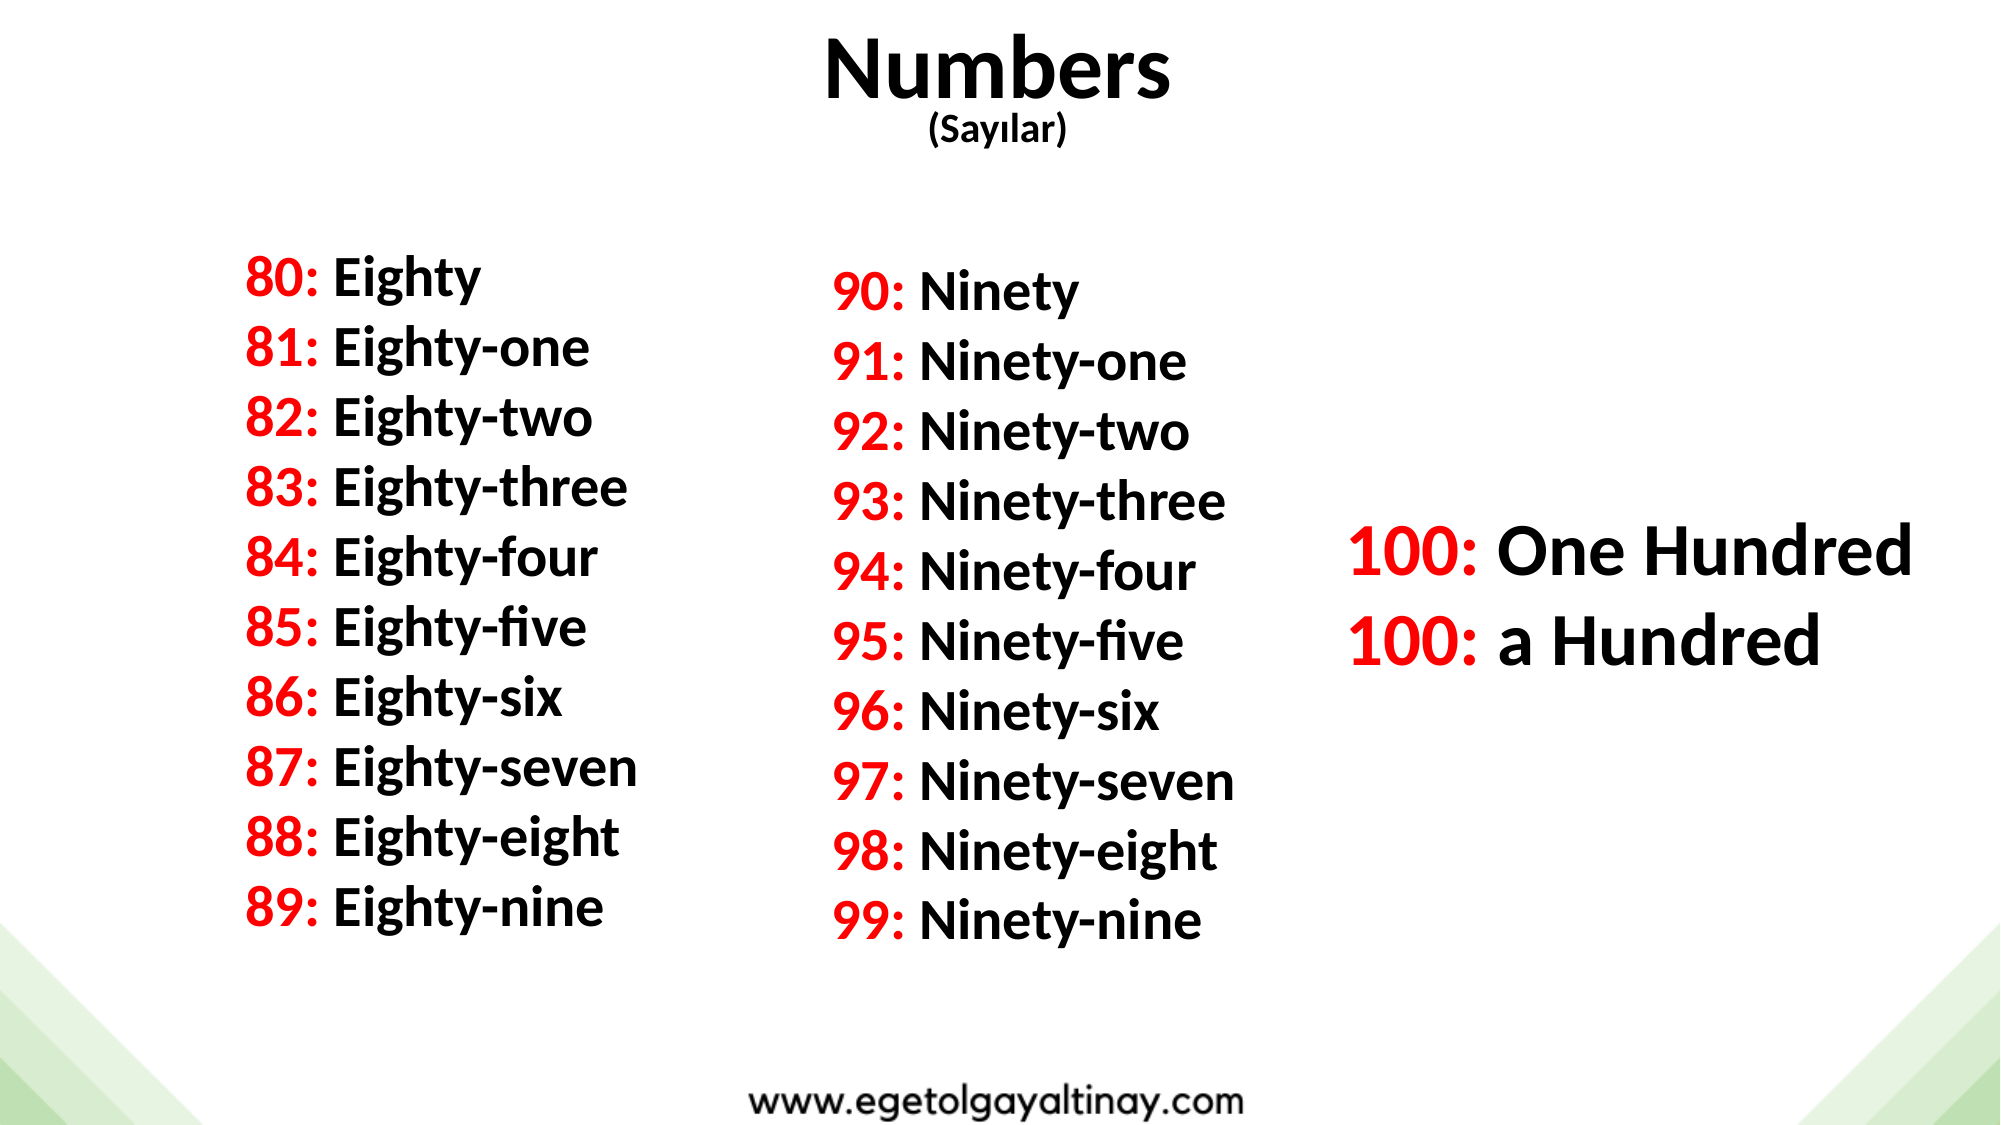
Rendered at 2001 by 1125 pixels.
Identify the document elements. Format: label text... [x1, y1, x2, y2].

text_box 90: Ninety 91: Ninety-one 92: Ninety-two 93: Ninety-three 94: Ninety-four 95: Ninety-five 96: Ninety-six 97: Ninety-seven 98: Ninety-eight 99: Ninety-nine [816, 244, 1464, 960]
text_box Numbers [230, 0, 1765, 93]
text_box (Sayılar) [230, 93, 1765, 159]
text_box 80: Eighty 81: Eighty-one 82: Eighty-two 83: Eighty-three 84: Eighty-four 85: Eighty-five 86: Eighty-six 87: Eighty-seven 88: Eighty-eight 89: Eighty-nine [230, 230, 861, 946]
text_box 100: One Hundred 100: a Hundred [1330, 493, 1978, 689]
picture [0, 0, 2001, 1125]
